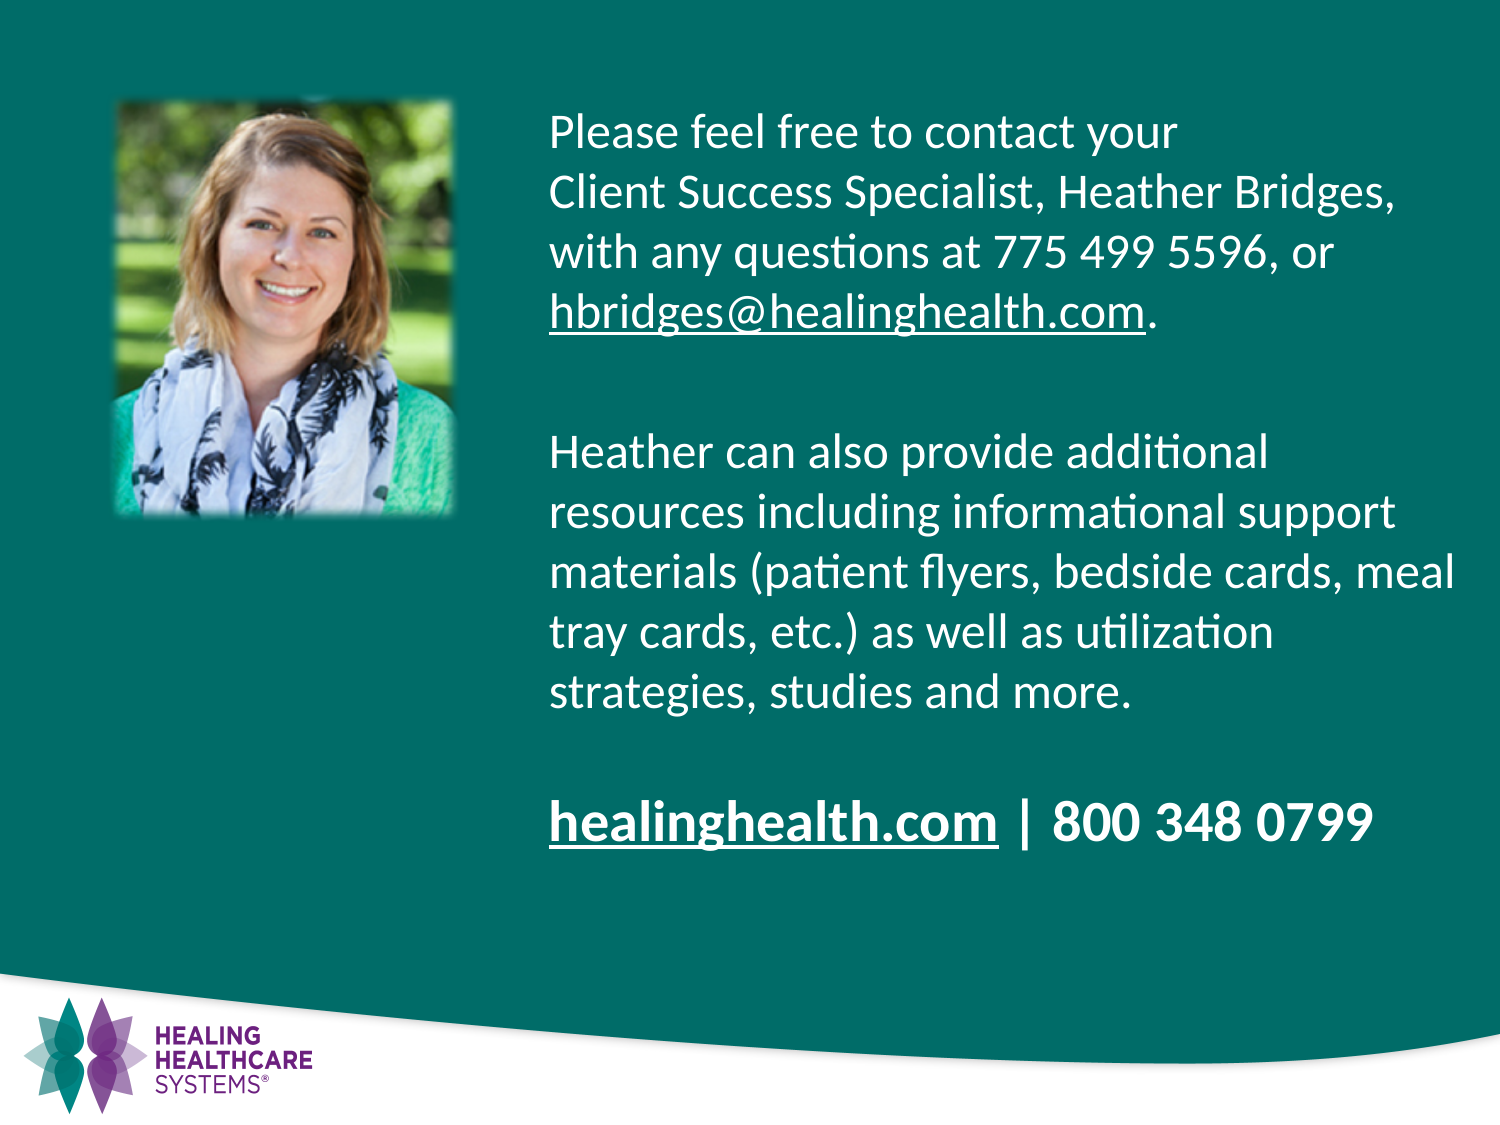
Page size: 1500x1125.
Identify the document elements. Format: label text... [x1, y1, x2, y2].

picture [0, 0, 1500, 1125]
list Please feel free to contact your Client Success Specialist, Heather Bridges, with any questions at 775 499 5596, or hbridges@healinghealth.com. Heather can also provide additional resources including informational support materials (patient flyers, bedside cards, meal tray cards, etc.) as well as utilization strategies, studies and more. healinghealth.com | 800 348 0799 [534, 91, 1479, 850]
